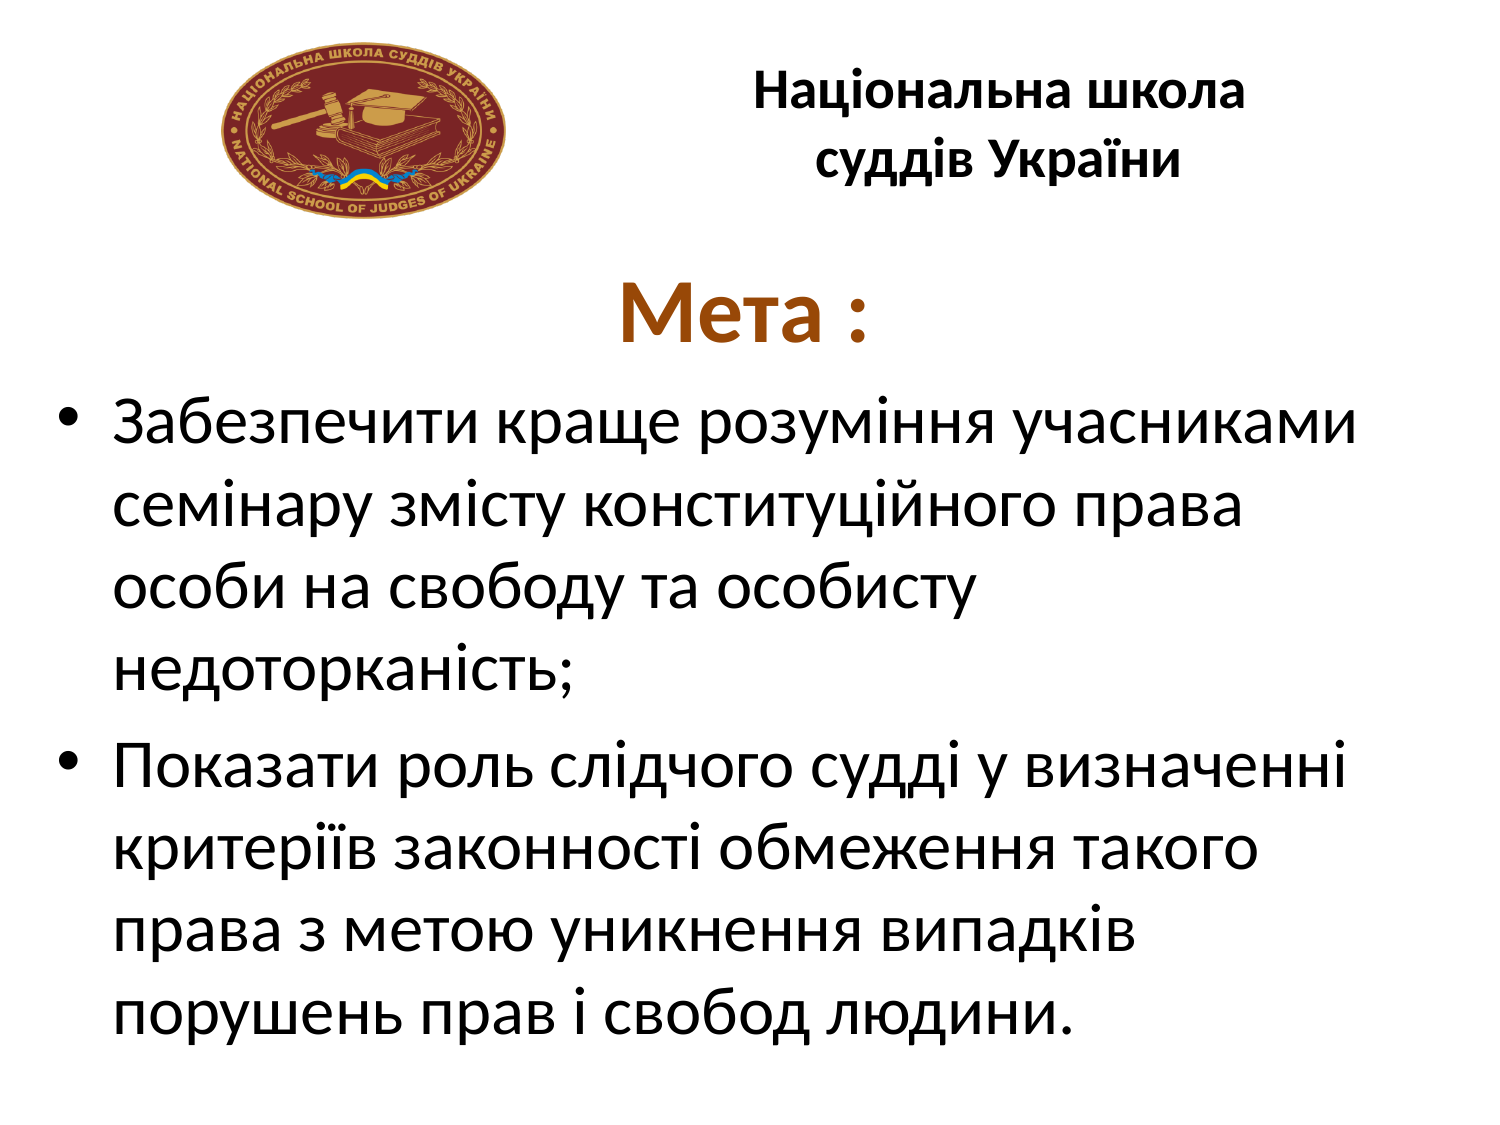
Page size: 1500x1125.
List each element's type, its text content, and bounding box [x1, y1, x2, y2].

picture [221, 42, 506, 220]
list Мета : Забезпечити краще розуміння учасниками семінару змісту конституційного права особи на свободу та особисту недоторканість; Показати роль слідчого судді у визначенні критеріїв законності обмеження такого права з метою уникнення випадків порушень прав і свобод людини. [41, 243, 1447, 1071]
title Національна школа суддів України [76, 42, 1425, 243]
